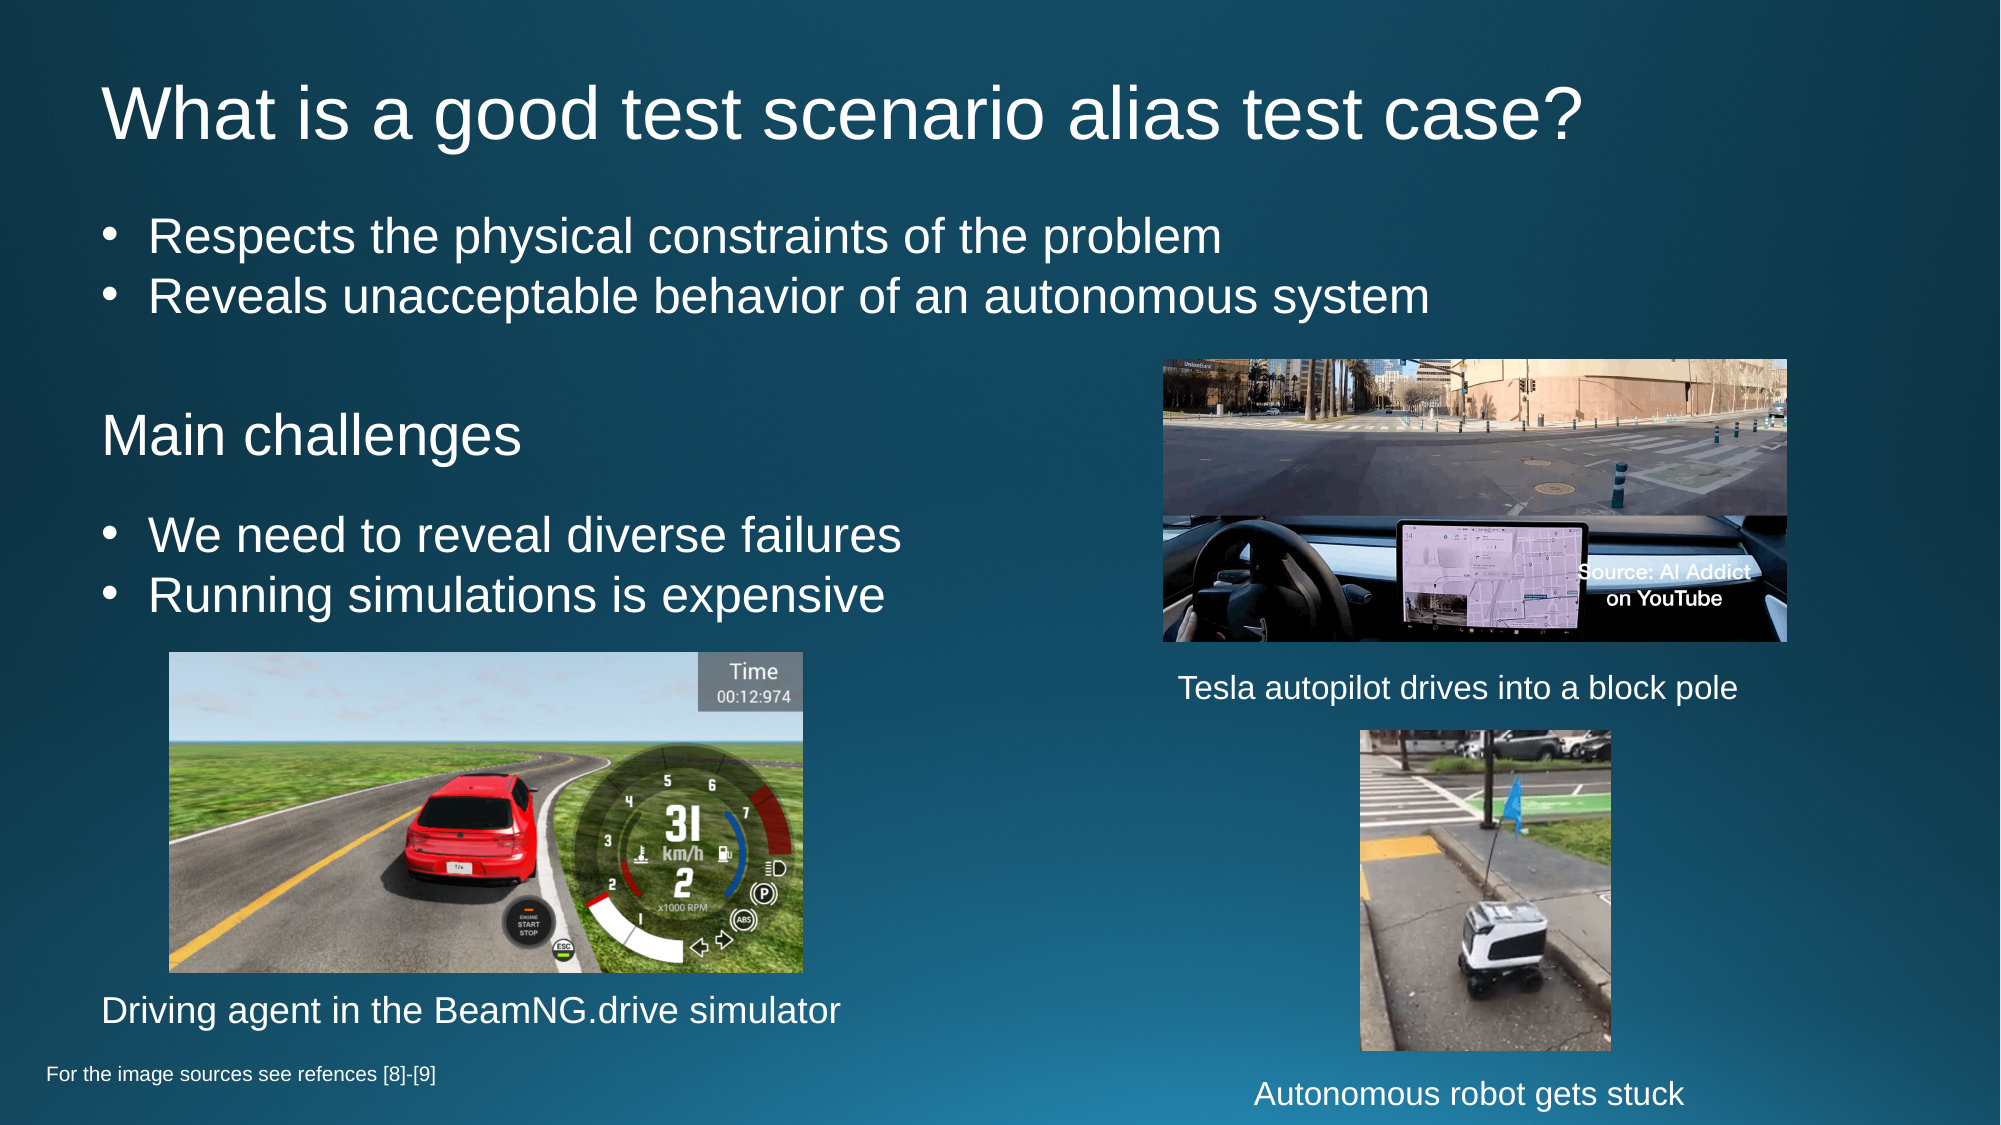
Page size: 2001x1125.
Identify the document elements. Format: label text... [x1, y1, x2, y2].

text_box Respects the physical constraints of the problem Reveals unacceptable behavior of an autonomous system [86, 195, 1975, 331]
text_box For the image sources see refences [8]-[9] [31, 1053, 520, 1094]
text_box Autonomous robot gets stuck [1239, 1064, 1714, 1120]
text_box Tesla autopilot drives into a block pole [1163, 659, 1811, 714]
text_box Driving agent in the BeamNG.drive simulator [86, 978, 1097, 1039]
picture [0, 0, 2001, 1125]
text_box What is a good test scenario alias test case? [86, 56, 1909, 162]
text_box We need to reveal diverse failures Running simulations is expensive [86, 495, 1045, 630]
text_box Main challenges [86, 389, 625, 475]
